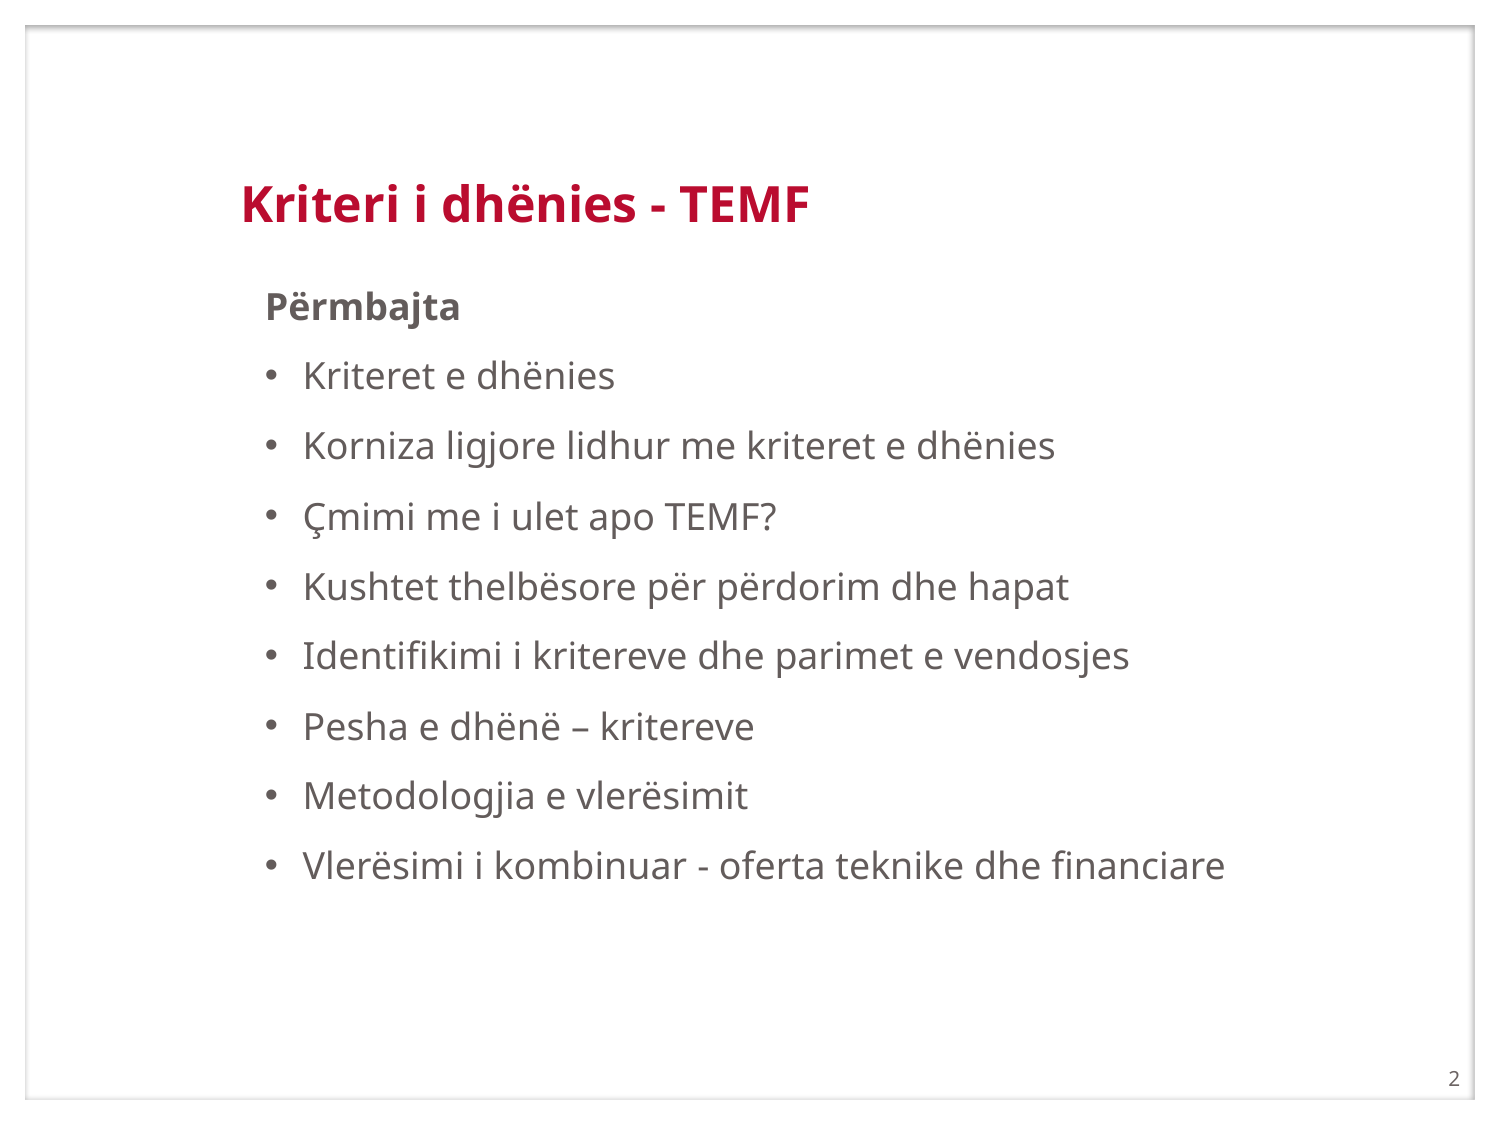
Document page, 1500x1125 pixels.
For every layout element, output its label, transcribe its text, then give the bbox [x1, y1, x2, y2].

slide_number 2 [1125, 1059, 1475, 1100]
title Kriteri i dhënies - TEMF [225, 164, 1200, 241]
list Përmbajta Kriteret e dhënies Korniza ligjore lidhur me kriteret e dhënies Çmimi me i ulet apo TEMF? Kushtet thelbësore për përdorim dhe hapat Identifikimi i kritereve dhe parimet e vendosjes Pesha e dhënë – kritereve Metodologjia e vlerësimit Vlerësimi i kombinuar - oferta teknike dhe financiare [249, 275, 1250, 1025]
